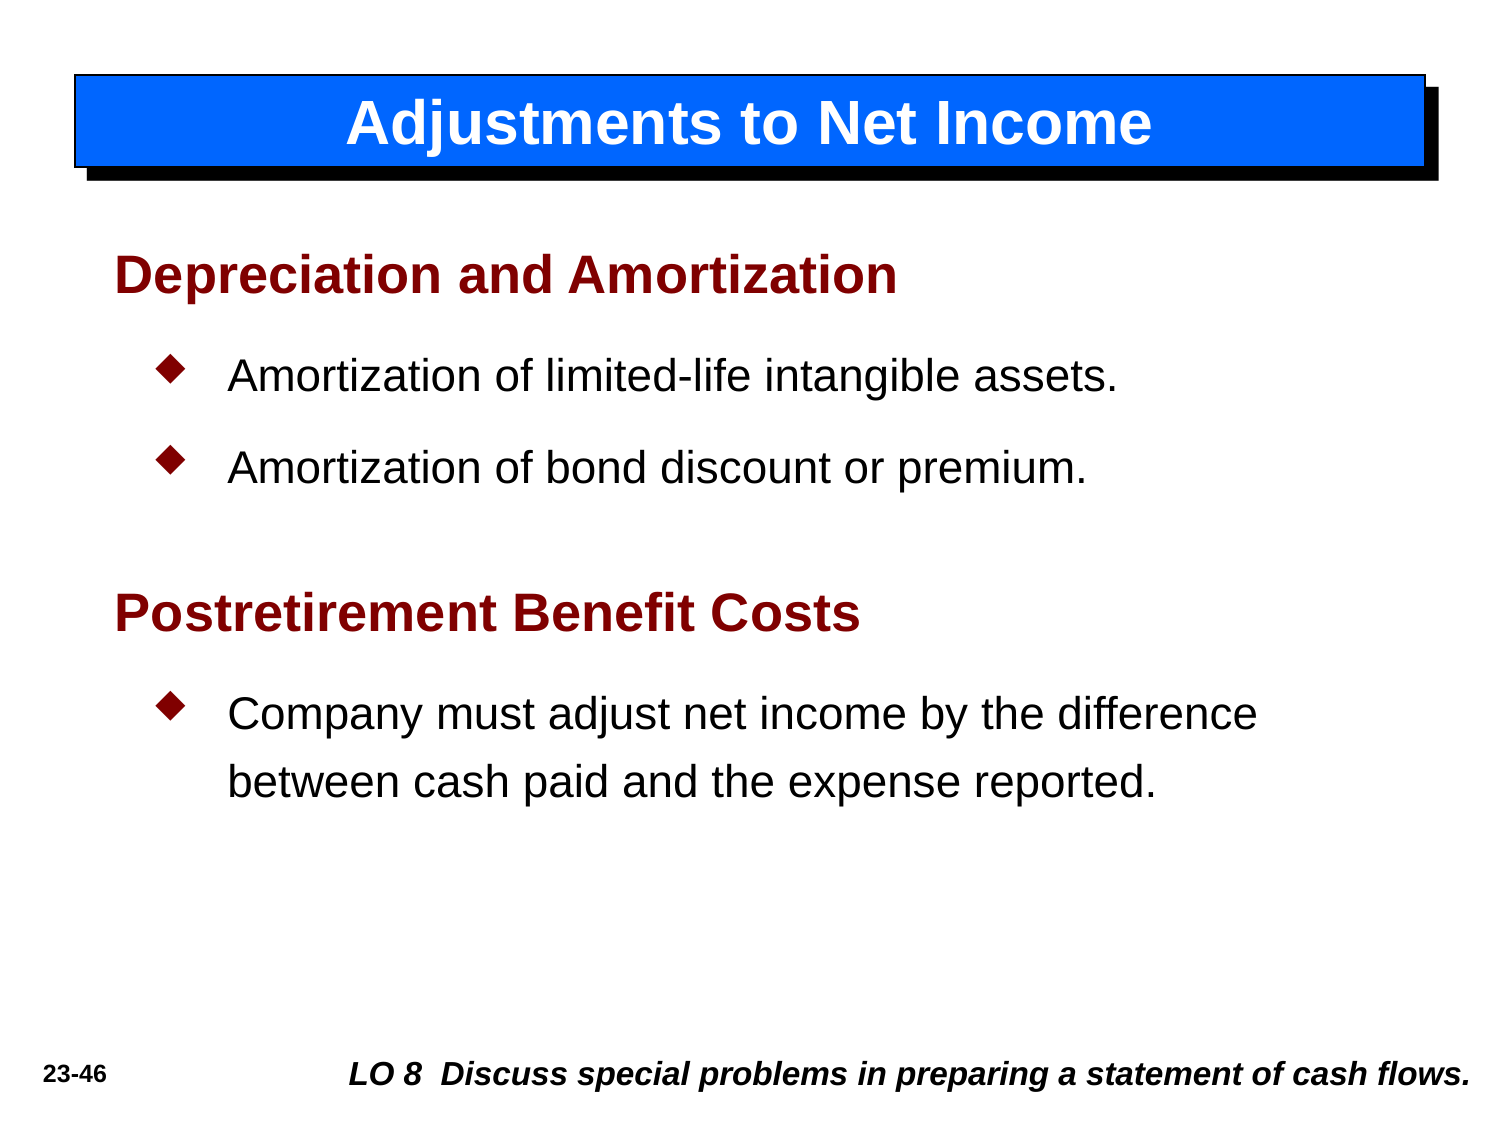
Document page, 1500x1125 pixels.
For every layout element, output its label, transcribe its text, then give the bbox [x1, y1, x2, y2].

text_box Company must adjust net income by the difference between cash paid and the expense reported. [99, 662, 1413, 815]
text_box Postretirement Benefit Costs [99, 569, 1338, 650]
text_box LO 8 Discuss special problems in preparing a statement of cash flows. [187, 1044, 1488, 1100]
text_box Amortization of limited-life intangible assets. Amortization of bond discount or premium. [99, 324, 1413, 500]
text_box Adjustments to Net Income [74, 75, 1425, 167]
text_box Depreciation and Amortization [99, 232, 1338, 312]
